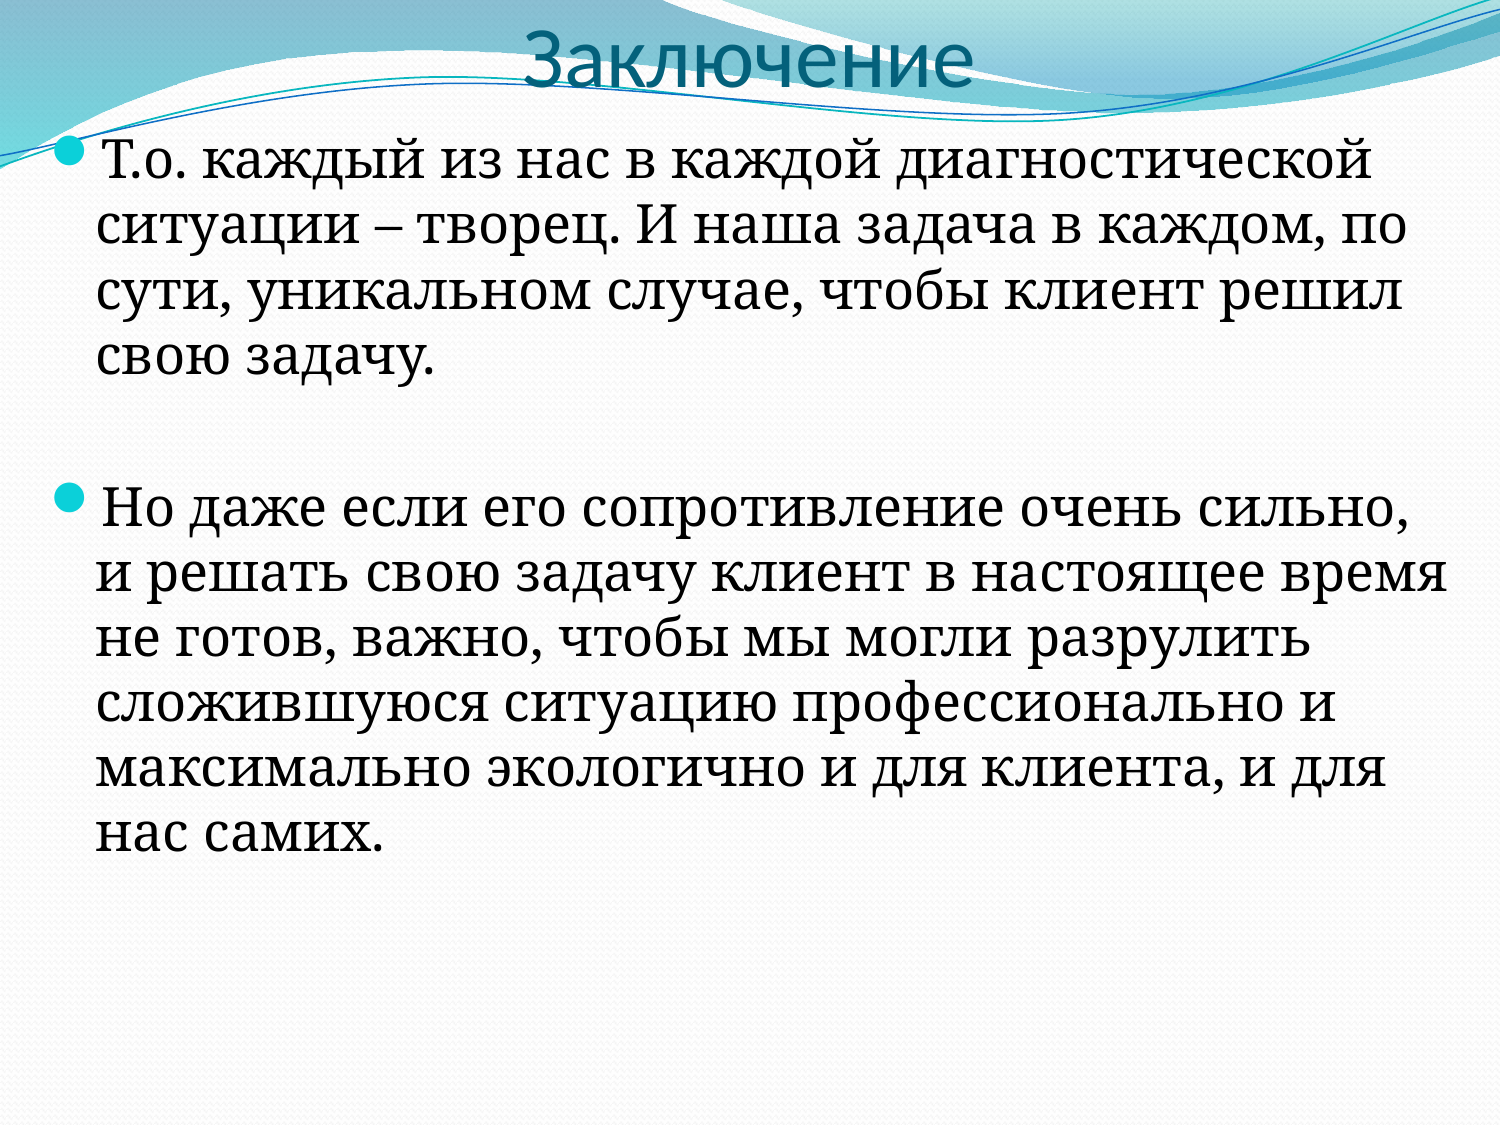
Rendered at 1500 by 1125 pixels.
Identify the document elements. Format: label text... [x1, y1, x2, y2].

list Т.о. каждый из нас в каждой диагностической ситуации – творец. И наша задача в каждом, по сути, уникальном случае, чтобы клиент решил свою задачу. Но даже если его сопротивление очень сильно, и решать свою задачу клиент в настоящее время не готов, важно, чтобы мы могли разрулить сложившуюся ситуацию профессионально и максимально экологично и для клиента, и для нас самих. [34, 116, 1466, 1125]
title Заключение [0, 0, 1500, 106]
